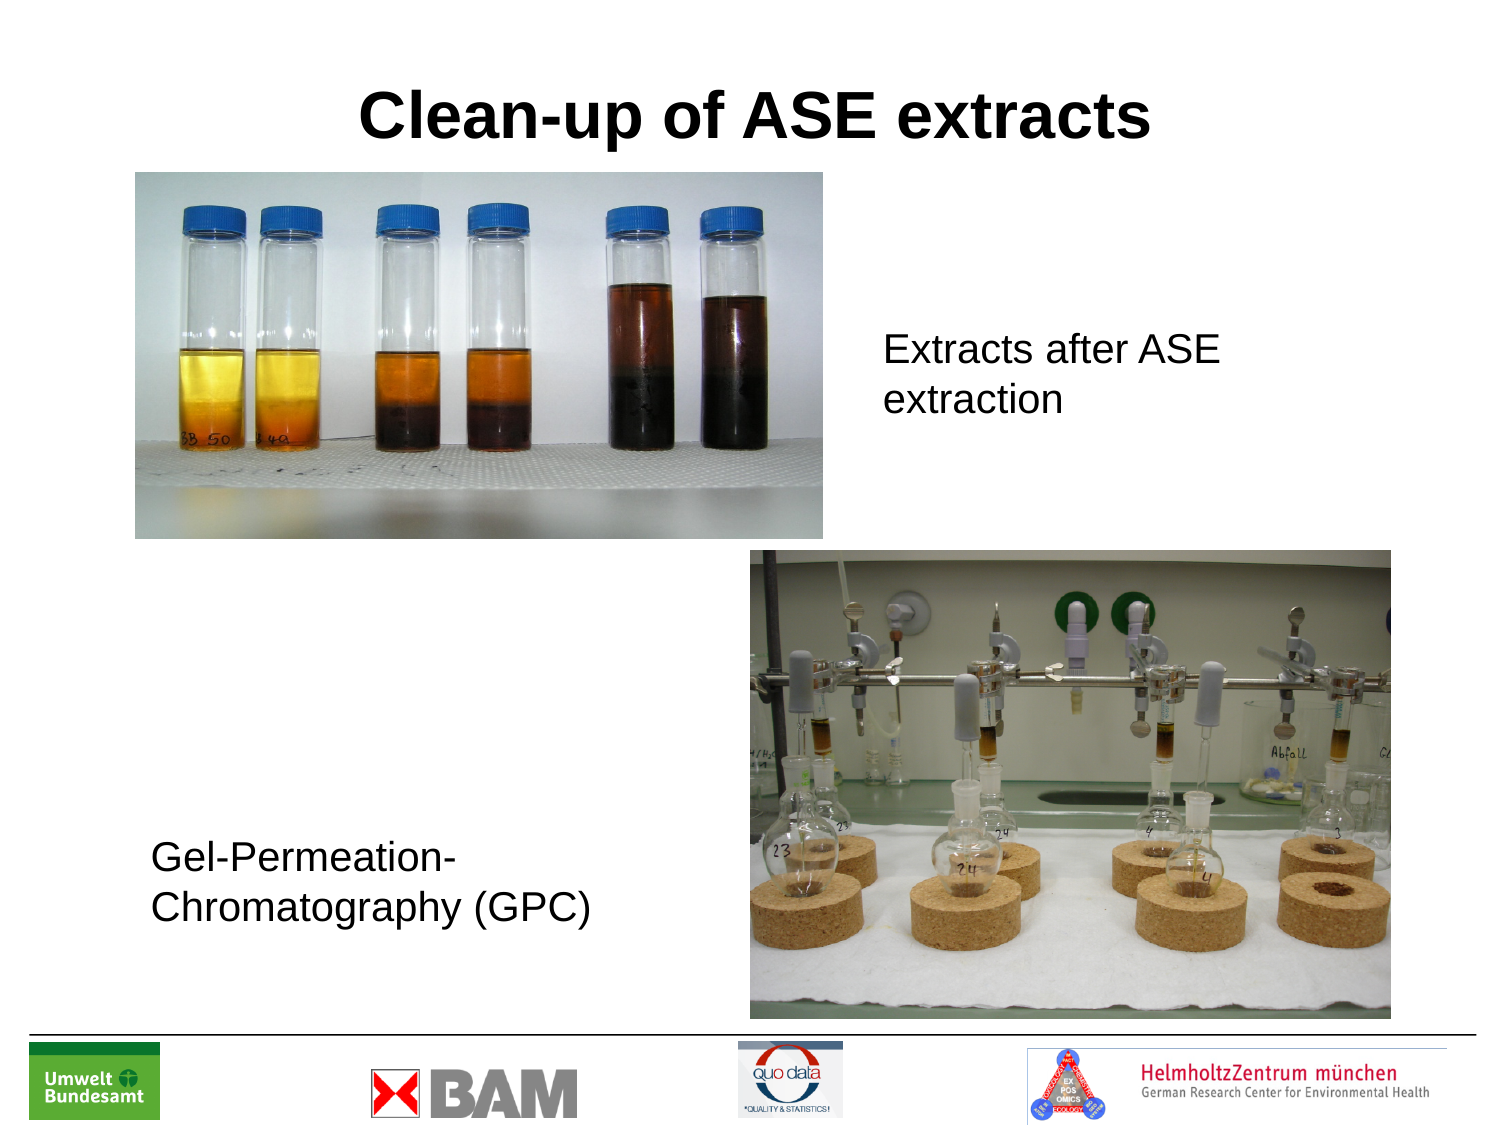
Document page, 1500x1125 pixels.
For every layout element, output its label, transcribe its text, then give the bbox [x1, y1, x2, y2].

picture [738, 1041, 843, 1118]
picture [749, 550, 1391, 1019]
picture [29, 1042, 160, 1120]
text_box Clean-up of ASE extracts [76, 64, 1436, 160]
picture [1027, 1048, 1447, 1125]
text_box Extracts after ASE extraction [868, 314, 1282, 430]
picture [371, 1069, 577, 1118]
picture [135, 172, 824, 540]
text_box Gel-Permeation-Chromatography (GPC) [135, 822, 739, 938]
